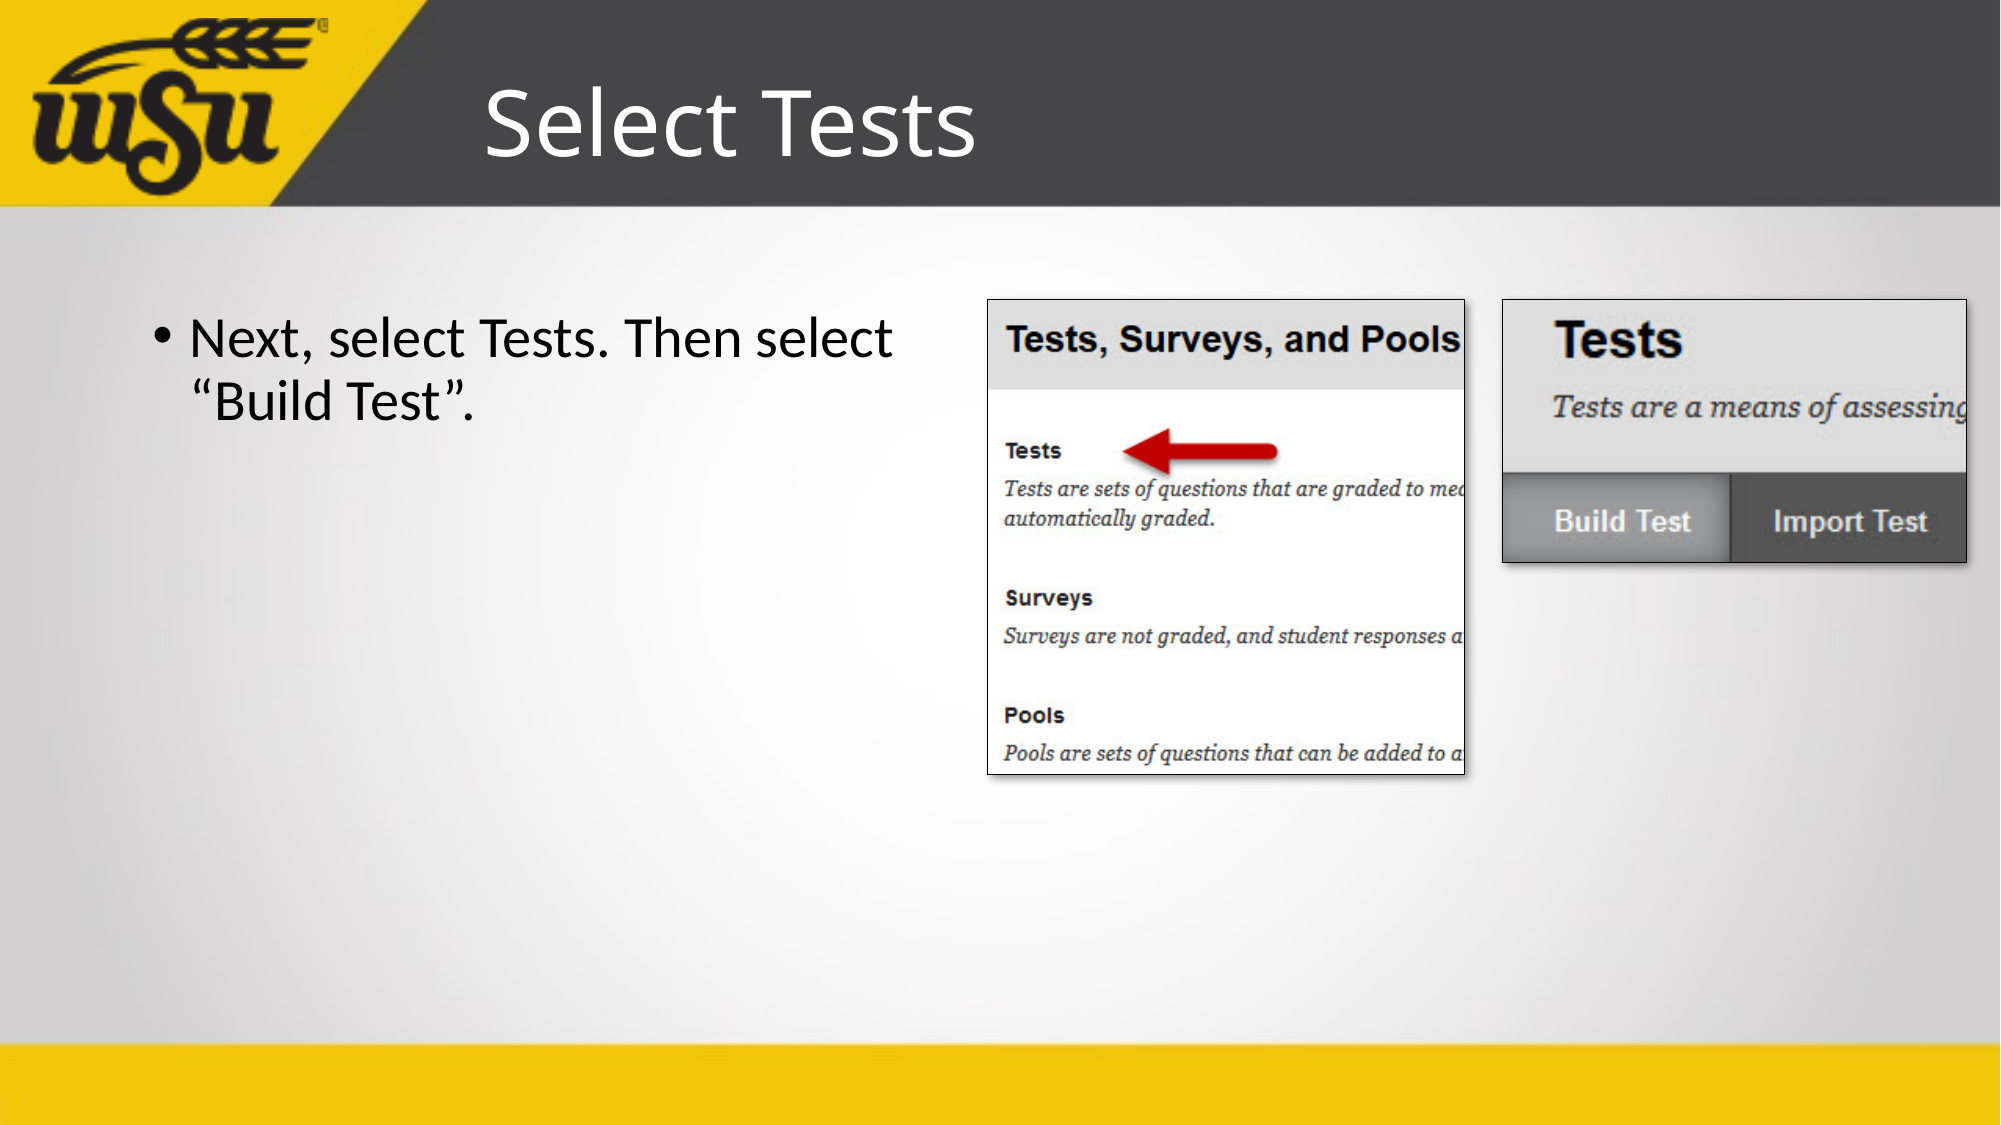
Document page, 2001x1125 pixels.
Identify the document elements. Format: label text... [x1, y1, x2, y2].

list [987, 299, 1465, 775]
picture [1502, 299, 1967, 563]
list Next, select Tests. Then select “Build Test”. [137, 299, 988, 1014]
title Select Tests [468, 47, 1864, 205]
